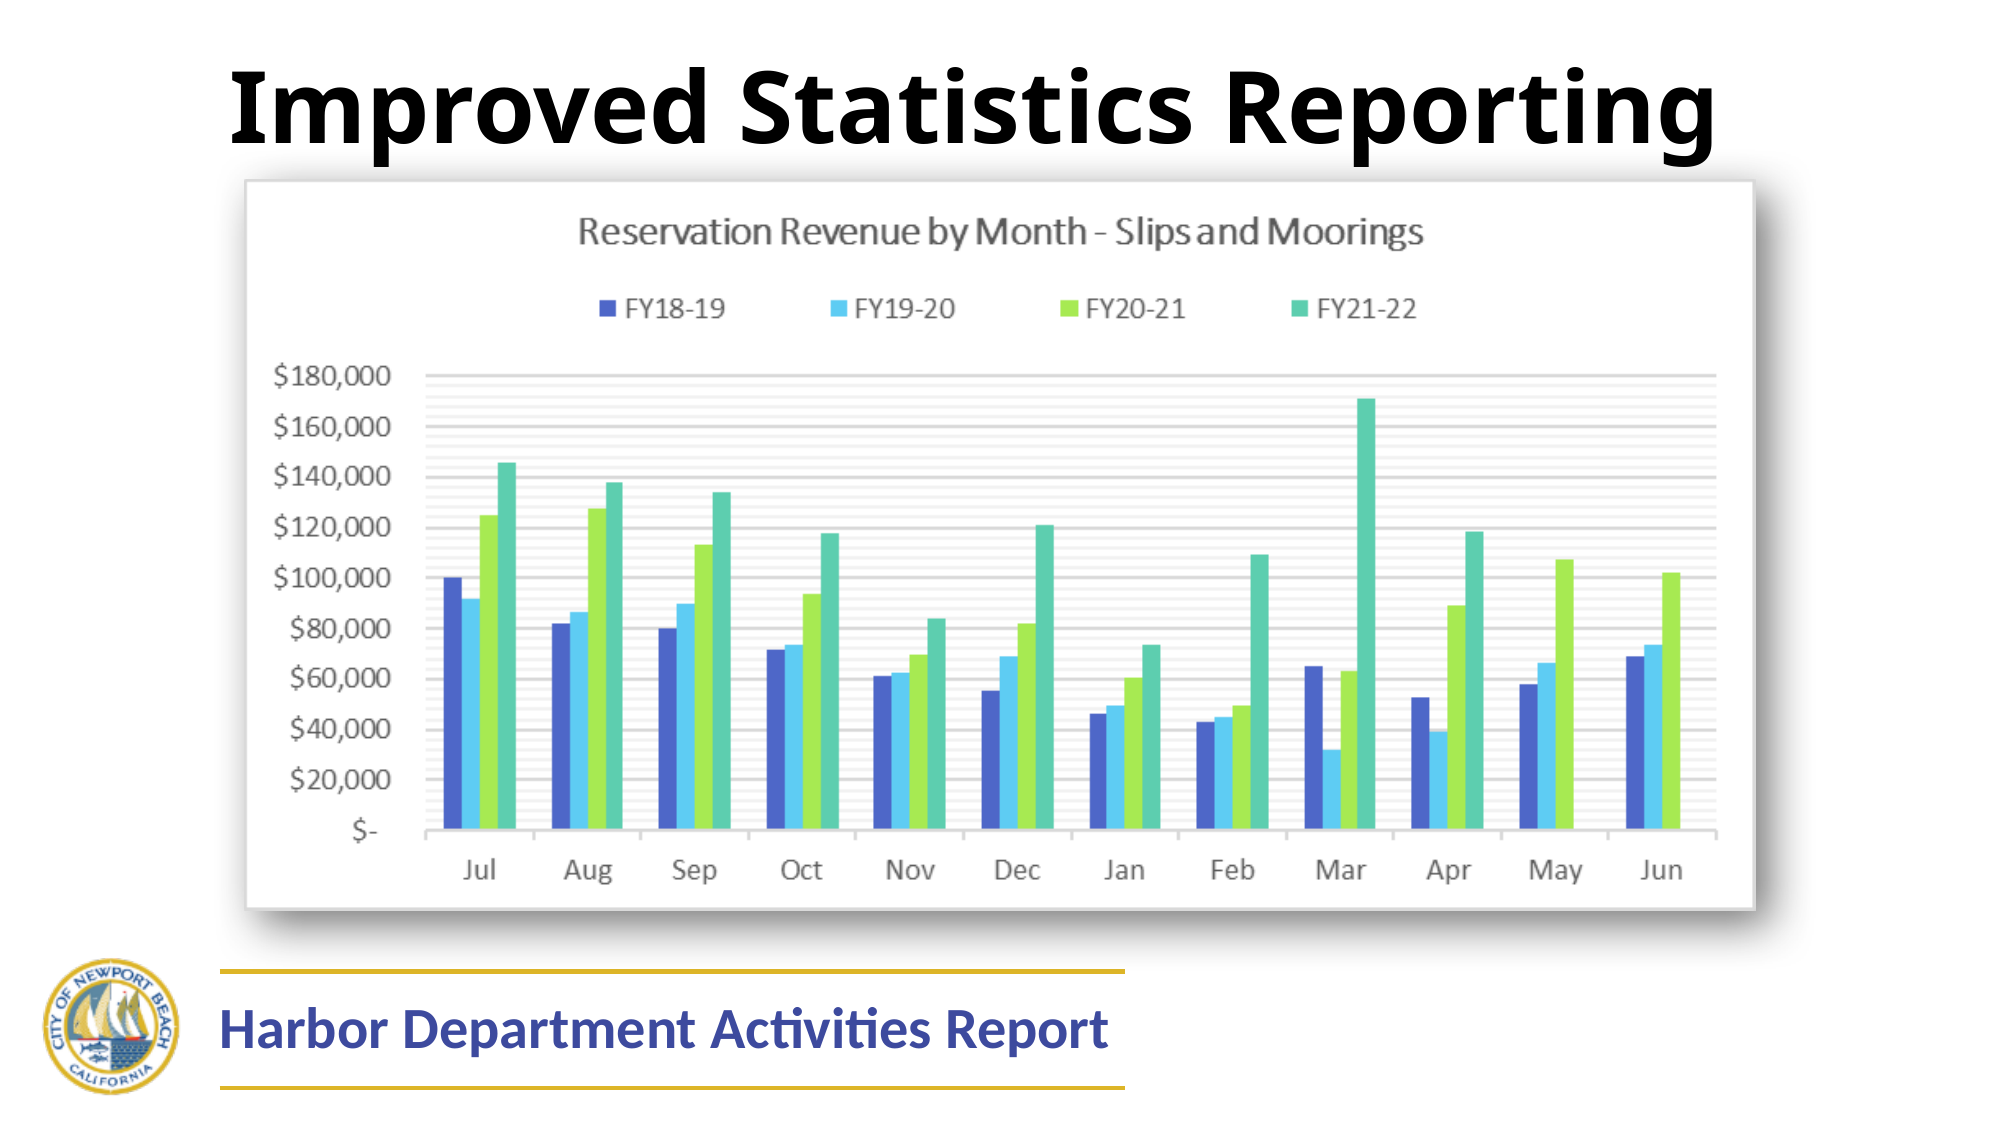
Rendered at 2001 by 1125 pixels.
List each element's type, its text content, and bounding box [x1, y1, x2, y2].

picture [33, 954, 195, 1103]
title Improved Statistics Reporting [51, 19, 1900, 173]
subtitle Harbor Department Activities Report [204, 990, 1151, 1067]
picture [244, 179, 1756, 911]
